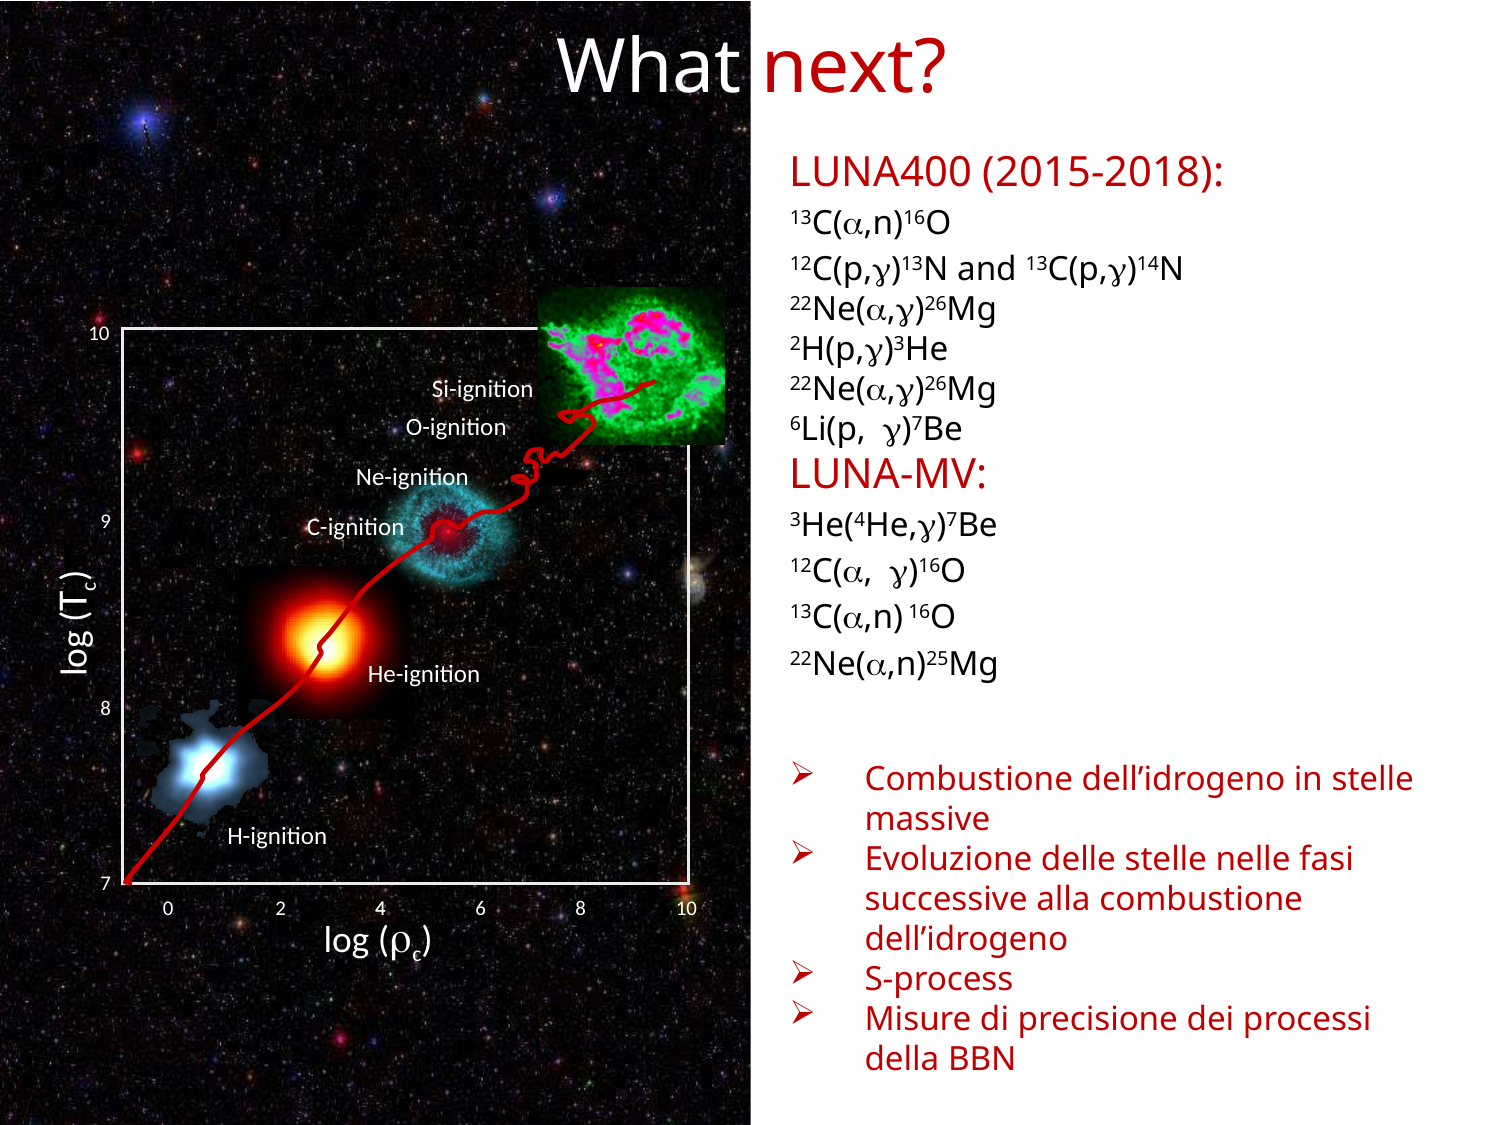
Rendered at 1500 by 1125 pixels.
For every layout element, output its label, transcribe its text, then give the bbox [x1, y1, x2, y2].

title What next? [751, 0, 1500, 125]
picture [0, 0, 751, 1125]
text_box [37, 287, 726, 969]
text_box Combustione dell’idrogeno in stelle massive Evoluzione delle stelle nelle fasi successive alla combustione dell’idrogeno S-process Misure di precisione dei processi della BBN [774, 699, 1463, 1085]
text_box LUNA400 (2015-2018): 13C(a,n)16O 12C(p,g)13N and 13C(p,g)14N 22Ne(a,g)26Mg 2H(p,g)3He 22Ne(a,g)26Mg 6Li(p, g)7Be LUNA-MV: 3He(4He,g)7Be 12C(a, g)16O 13C(a,n) 16O 22Ne(a,n)25Mg [774, 137, 1475, 689]
